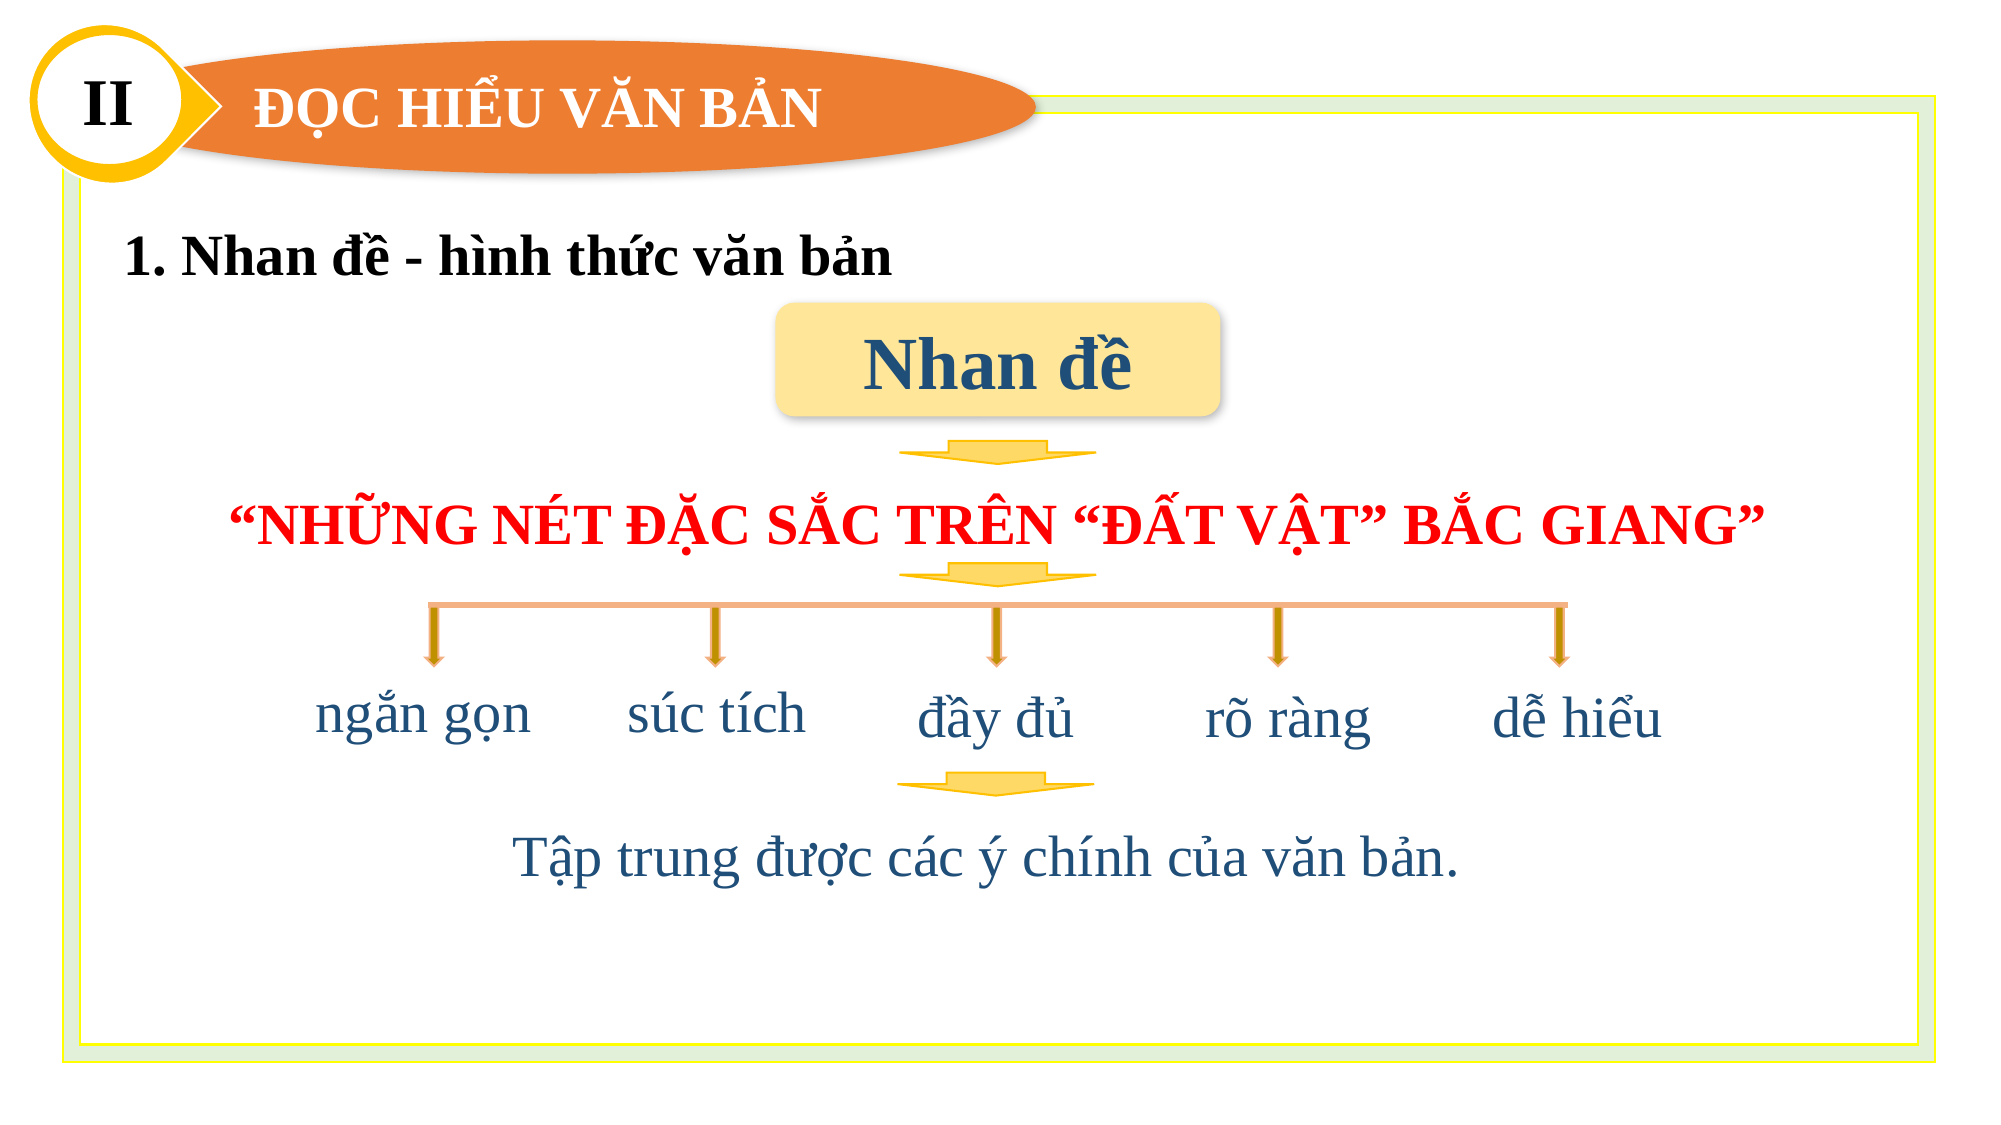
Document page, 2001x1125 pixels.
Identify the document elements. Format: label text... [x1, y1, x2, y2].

text_box Tập trung được các ý chính của văn bản. [498, 810, 1498, 896]
text_box [62, 95, 1936, 1063]
text_box [187, 39, 1037, 175]
text_box Nhan đề [774, 301, 1222, 418]
text_box ĐỌC HIỂU VĂN BẢN [238, 61, 838, 147]
text_box [899, 562, 1097, 588]
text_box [425, 604, 1568, 667]
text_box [30, 22, 187, 186]
text_box 1. Nhan đề - hình thức văn bản [108, 209, 1890, 295]
text_box ngắn gọn [294, 667, 553, 752]
text_box [897, 771, 1095, 797]
text_box rõ ràng [1161, 667, 1416, 757]
text_box “NHỮNG NÉT ĐẶC SẮC TRÊN “ĐẤT VẬT” BẮC GIANG” [195, 474, 1801, 564]
text_box [899, 439, 1097, 466]
text_box đầy đủ [882, 667, 1109, 757]
text_box dễ hiểu [1468, 667, 1702, 757]
text_box súc tích [604, 667, 831, 752]
